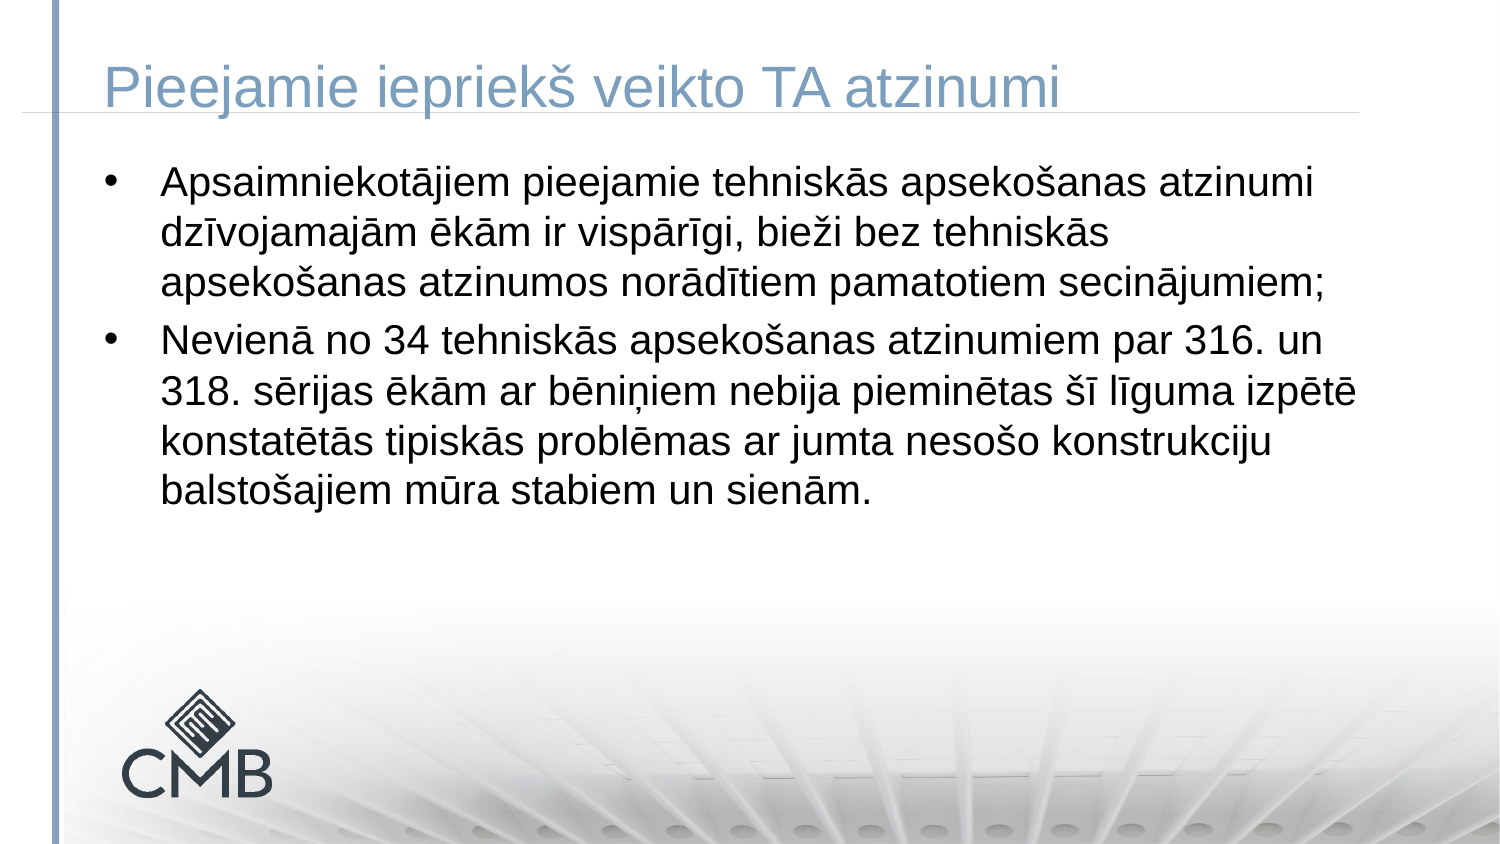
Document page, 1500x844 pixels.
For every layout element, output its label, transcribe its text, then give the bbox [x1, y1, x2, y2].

list Apsaimniekotājiem pieejamie tehniskās apsekošanas atzinumi dzīvojamajām ēkām ir vispārīgi, bieži bez tehniskās apsekošanas atzinumos norādītiem pamatotiem secinājumiem; Nevienā no 34 tehniskās apsekošanas atzinumiem par 316. un 318. sērijas ēkām ar bēniņiem nebija pieminētas šī līguma izpētē konstatētās tipiskās problēmas ar jumta nesošo konstrukciju balstošajiem mūra stabiem un sienām. [89, 147, 1383, 844]
list Pieejamie iepriekš veikto TA atzinumi [89, 41, 1393, 97]
picture [1, 0, 1500, 844]
